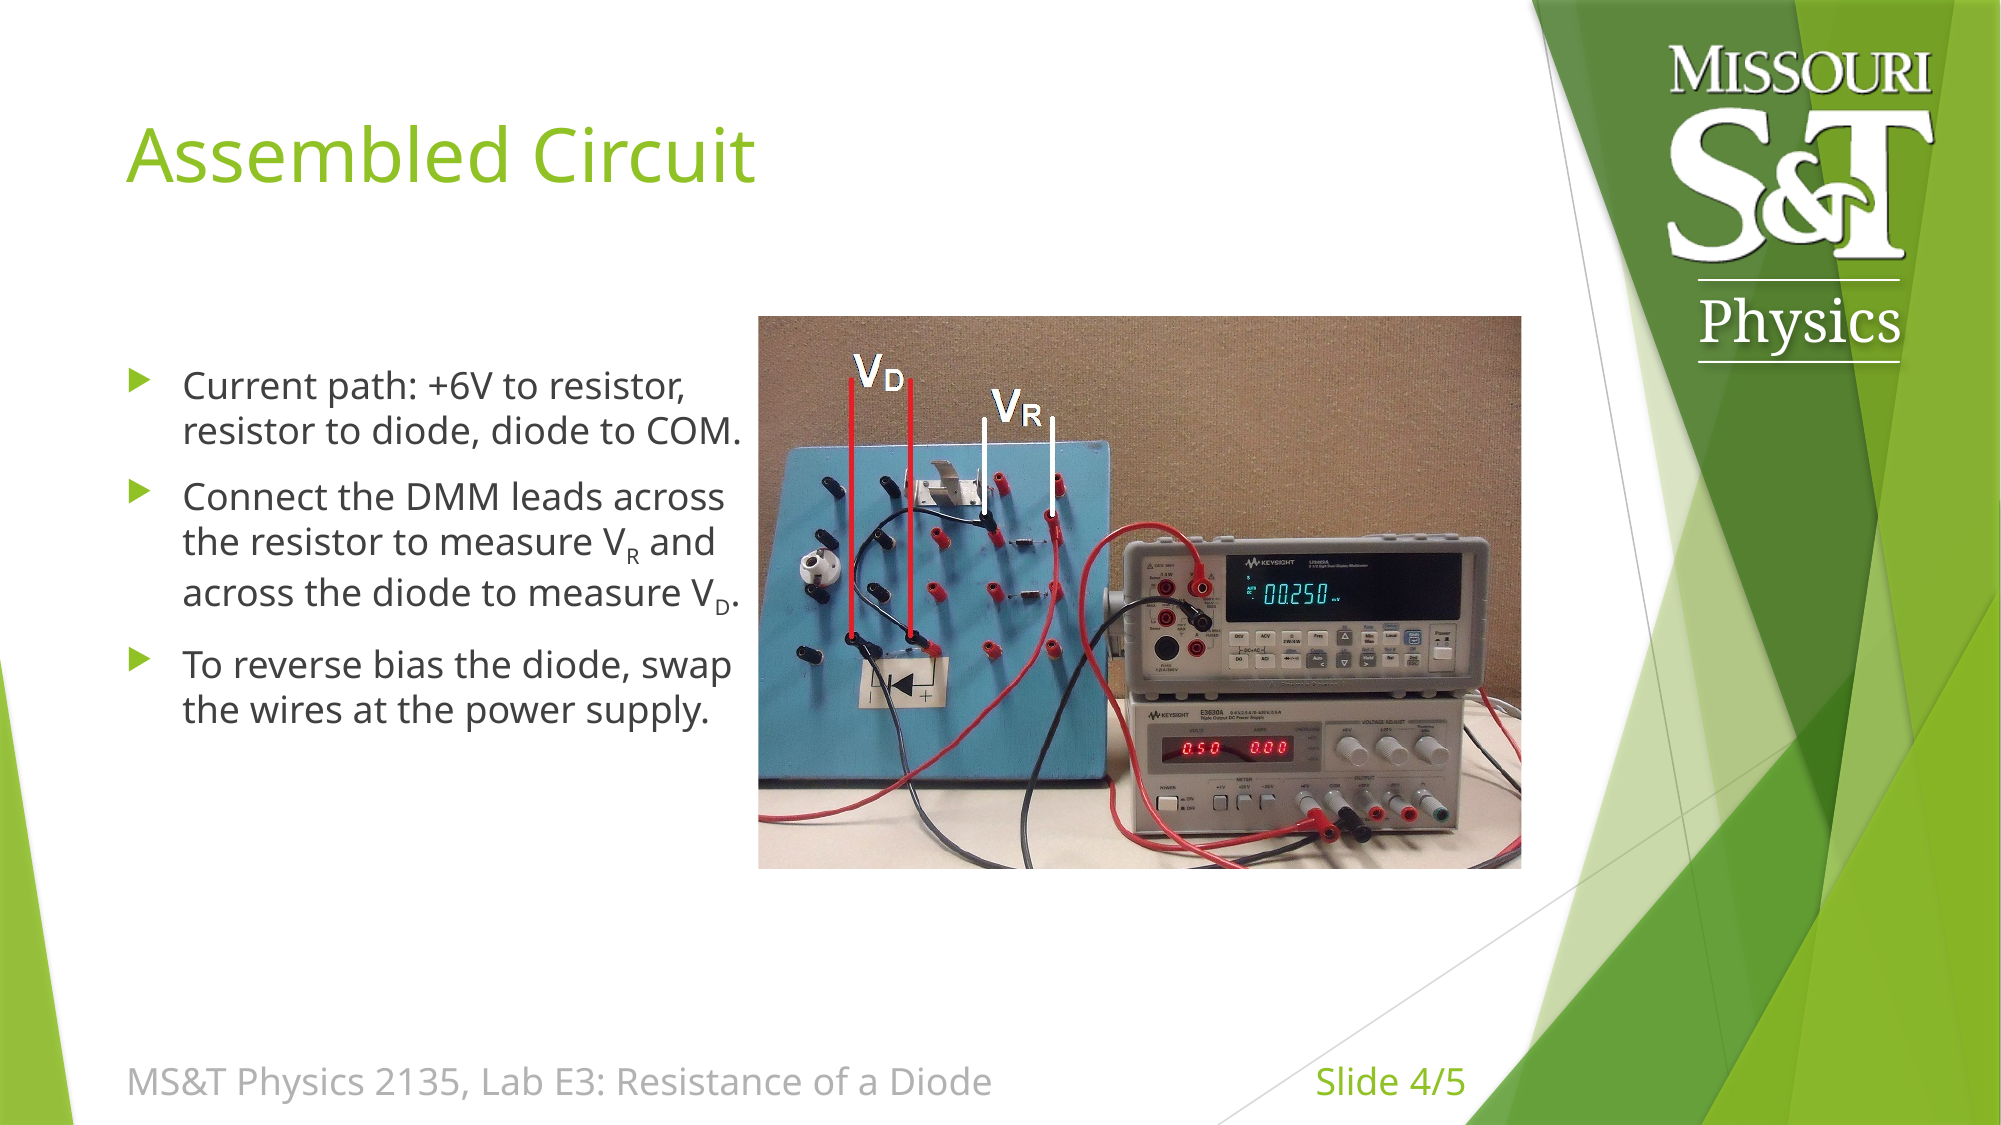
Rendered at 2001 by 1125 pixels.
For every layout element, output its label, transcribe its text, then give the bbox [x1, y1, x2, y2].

list Current path: +6V to resistor, resistor to diode, diode to COM. Connect the DMM leads across the resistor to measure VR and across the diode to measure VD. To reverse bias the diode, swap the wires at the power supply. [111, 354, 759, 992]
picture [757, 316, 1522, 870]
footer MS&T Physics 2135, Lab E3: Resistance of a Diode [111, 1053, 1145, 1114]
title Assembled Circuit [111, 99, 1522, 317]
picture [1651, 35, 1950, 281]
slide_number Slide 4/5 [1194, 1053, 1482, 1114]
